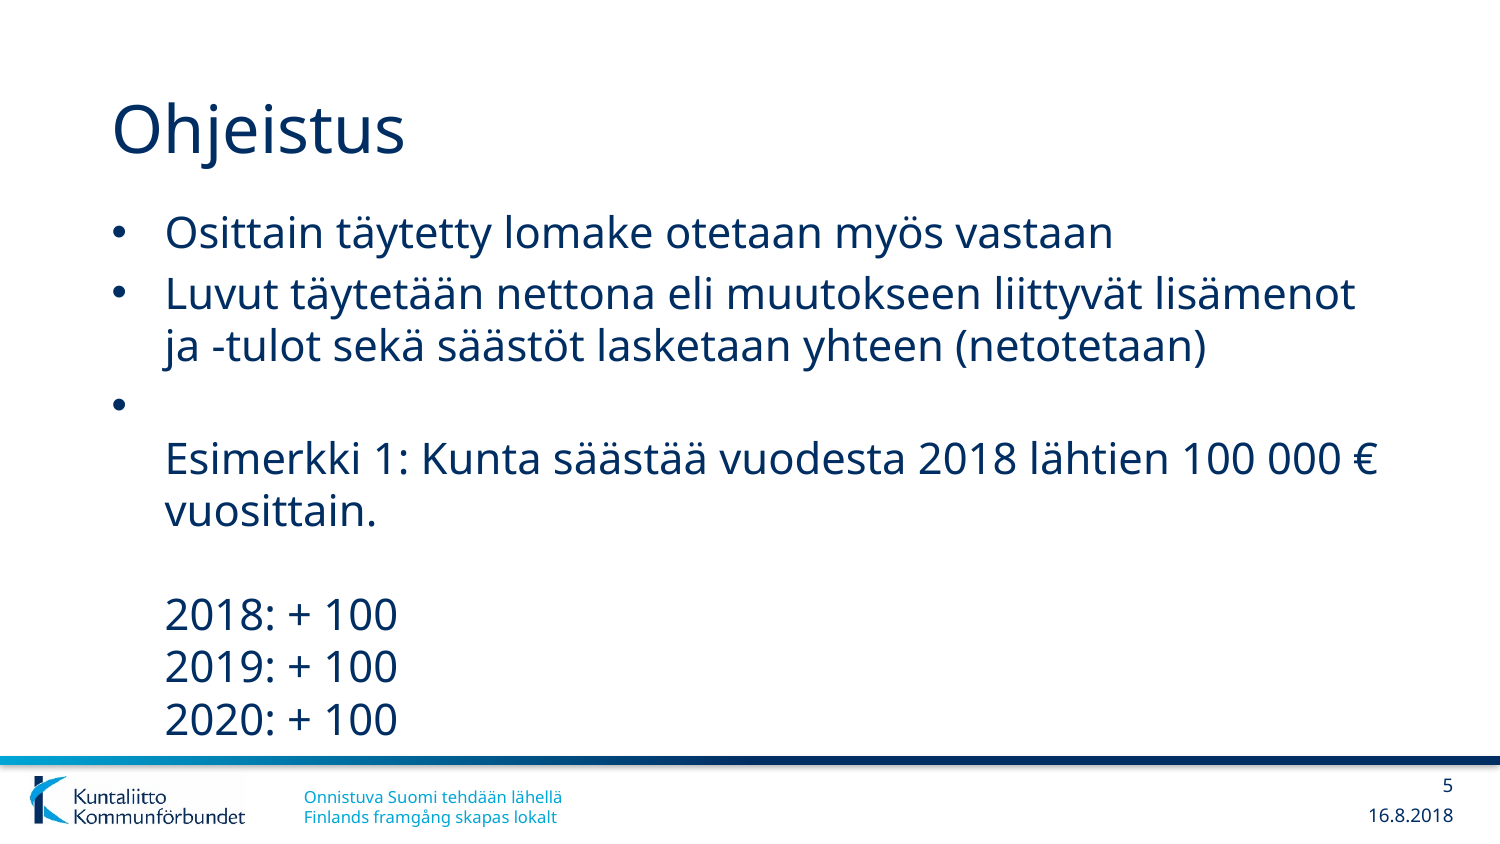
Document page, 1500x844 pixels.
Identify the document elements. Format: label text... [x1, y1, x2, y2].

slide_number 5 [1389, 770, 1454, 803]
list Osittain täytetty lomake otetaan myös vastaan Luvut täytetään nettona eli muutokseen liittyvät lisämenot ja -tulot sekä säästöt lasketaan yhteen (netotetaan) Esimerkki 1: Kunta säästää vuodesta 2018 lähtien 100 000 € vuosittain. 2018: + 100 2019: + 100 2020: + 100 [111, 197, 1388, 755]
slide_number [1305, 798, 1454, 832]
picture [29, 773, 246, 825]
title Ohjeistus [111, 33, 1388, 175]
